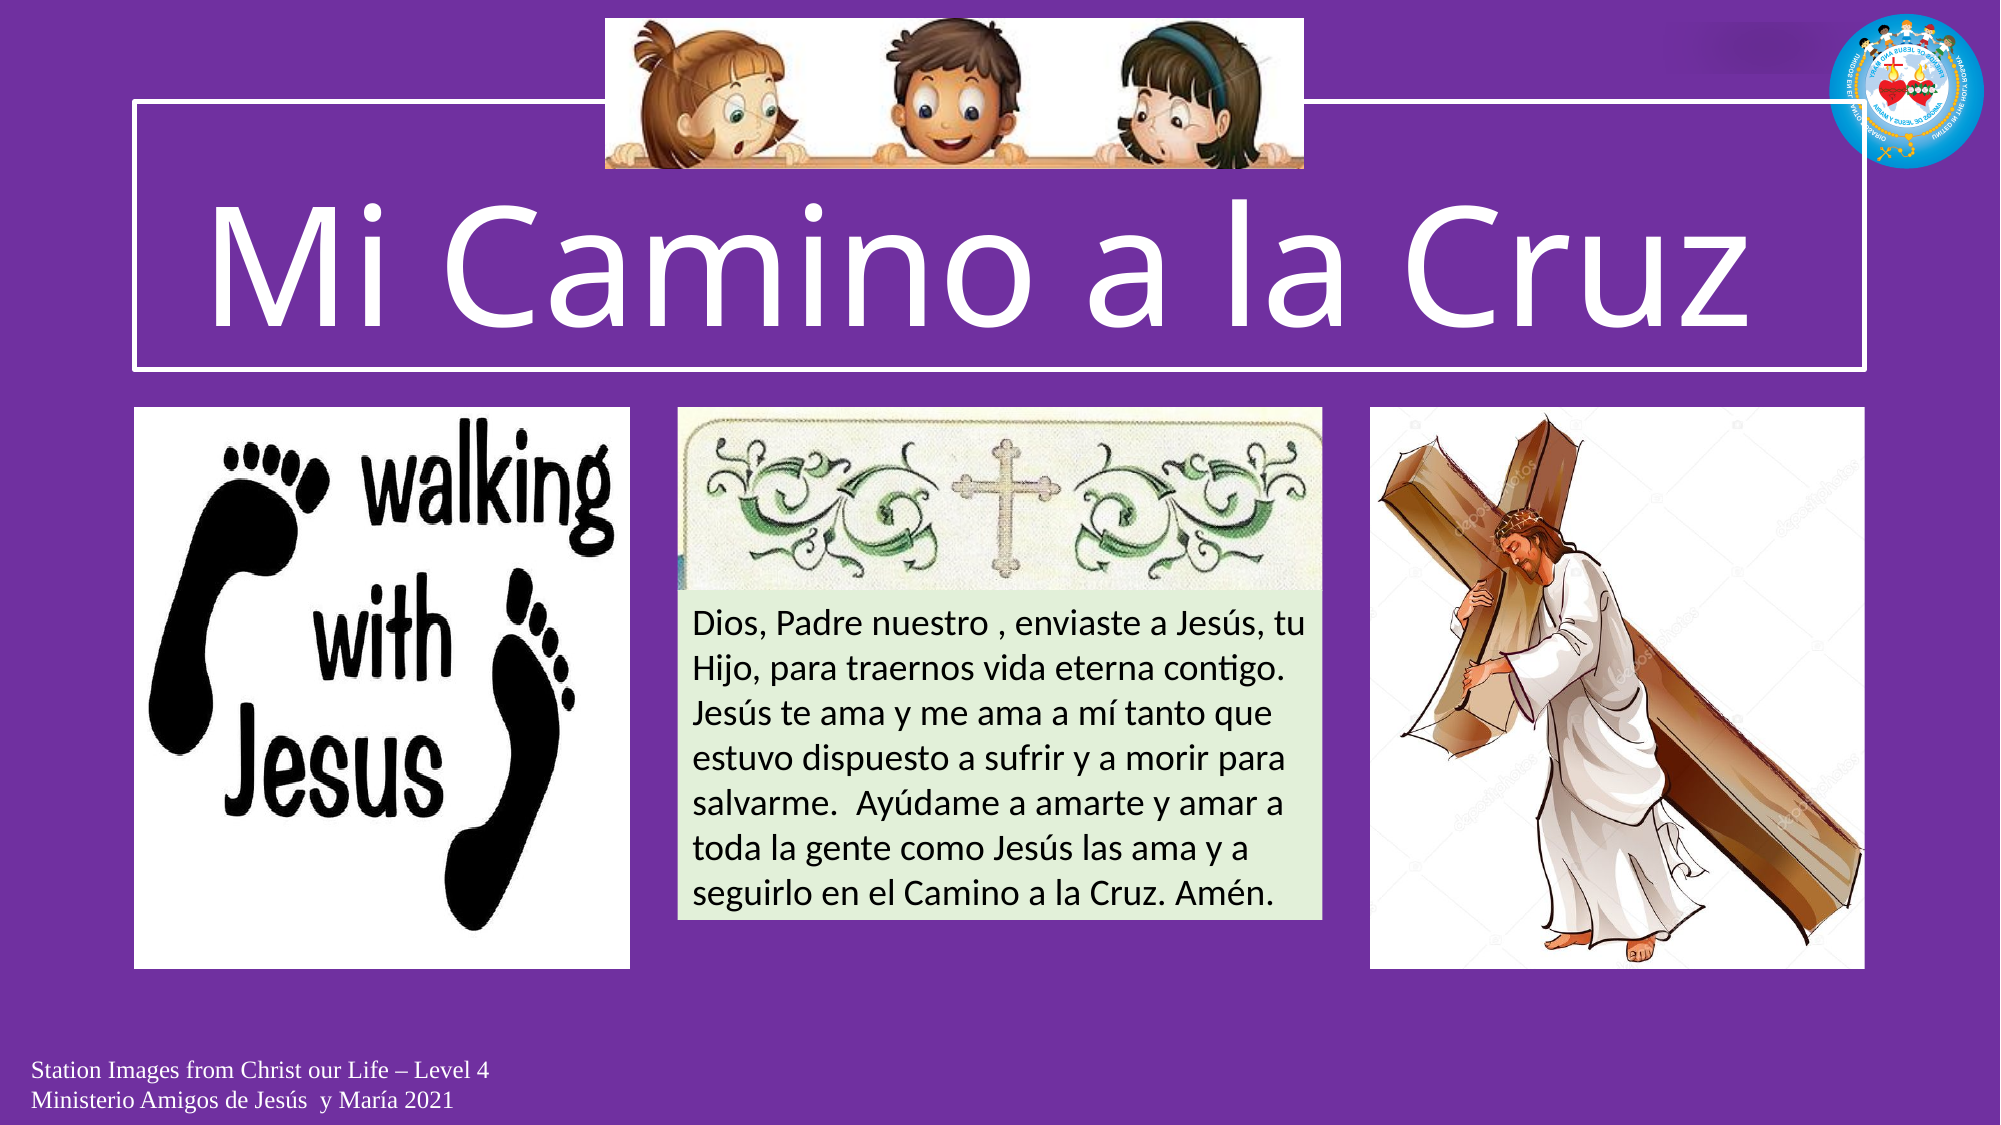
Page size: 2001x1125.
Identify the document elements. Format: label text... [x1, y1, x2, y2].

picture [1829, 21, 1968, 157]
picture [677, 407, 1323, 591]
picture [134, 407, 630, 969]
picture [600, 3, 1304, 169]
text_box Dios, Padre nuestro , enviaste a Jesús, tu Hijo, para traernos vida eterna contigo. Jesús te ama y me ama a mí tanto que estuvo dispuesto a sufrir y a morir para salvarme. Ayúdame a amarte y amar a toda la gente como Jesús las ama y a seguirlo en el Camino a la Cruz. Amén. [677, 591, 1323, 920]
text_box Station Images from Christ our Life – Level 4 Ministerio Amigos de Jesús y María 2021 [16, 1046, 512, 1121]
title Mi Camino a la Cruz [134, 101, 1865, 370]
picture [1370, 407, 1865, 969]
